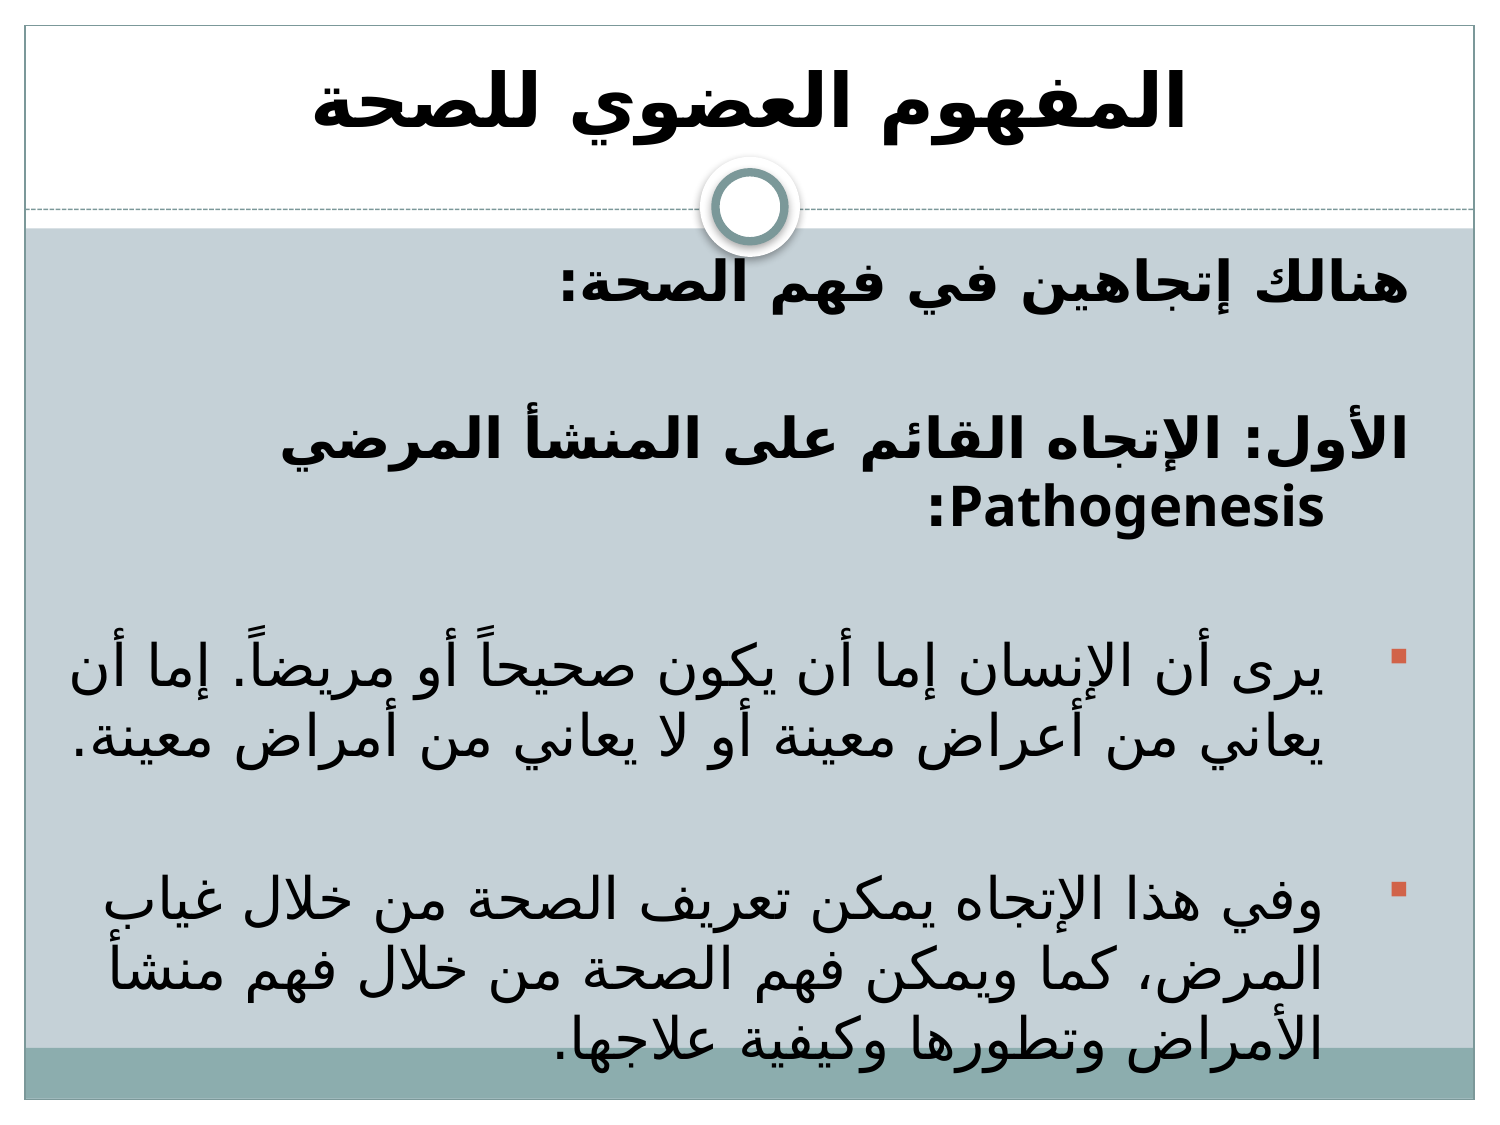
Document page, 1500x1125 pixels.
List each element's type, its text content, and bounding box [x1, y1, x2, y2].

title المفهوم العضوي للصحة [75, 45, 1425, 150]
list هنالك إتجاهين في فهم الصحة: الأول: الإتجاه القائم على المنشأ المرضي Pathogenesis: يرى أن الإنسان إما أن يكون صحيحاً أو مريضاً. إما أن يعاني من أعراض معينة أو لا يعاني من أمراض معينة. وفي هذا الإتجاه يمكن تعريف الصحة من خلال غياب المرض، كما ويمكن فهم الصحة من خلال فهم منشأ الأمراض وتطورها وكيفية علاجها. [37, 237, 1425, 1063]
